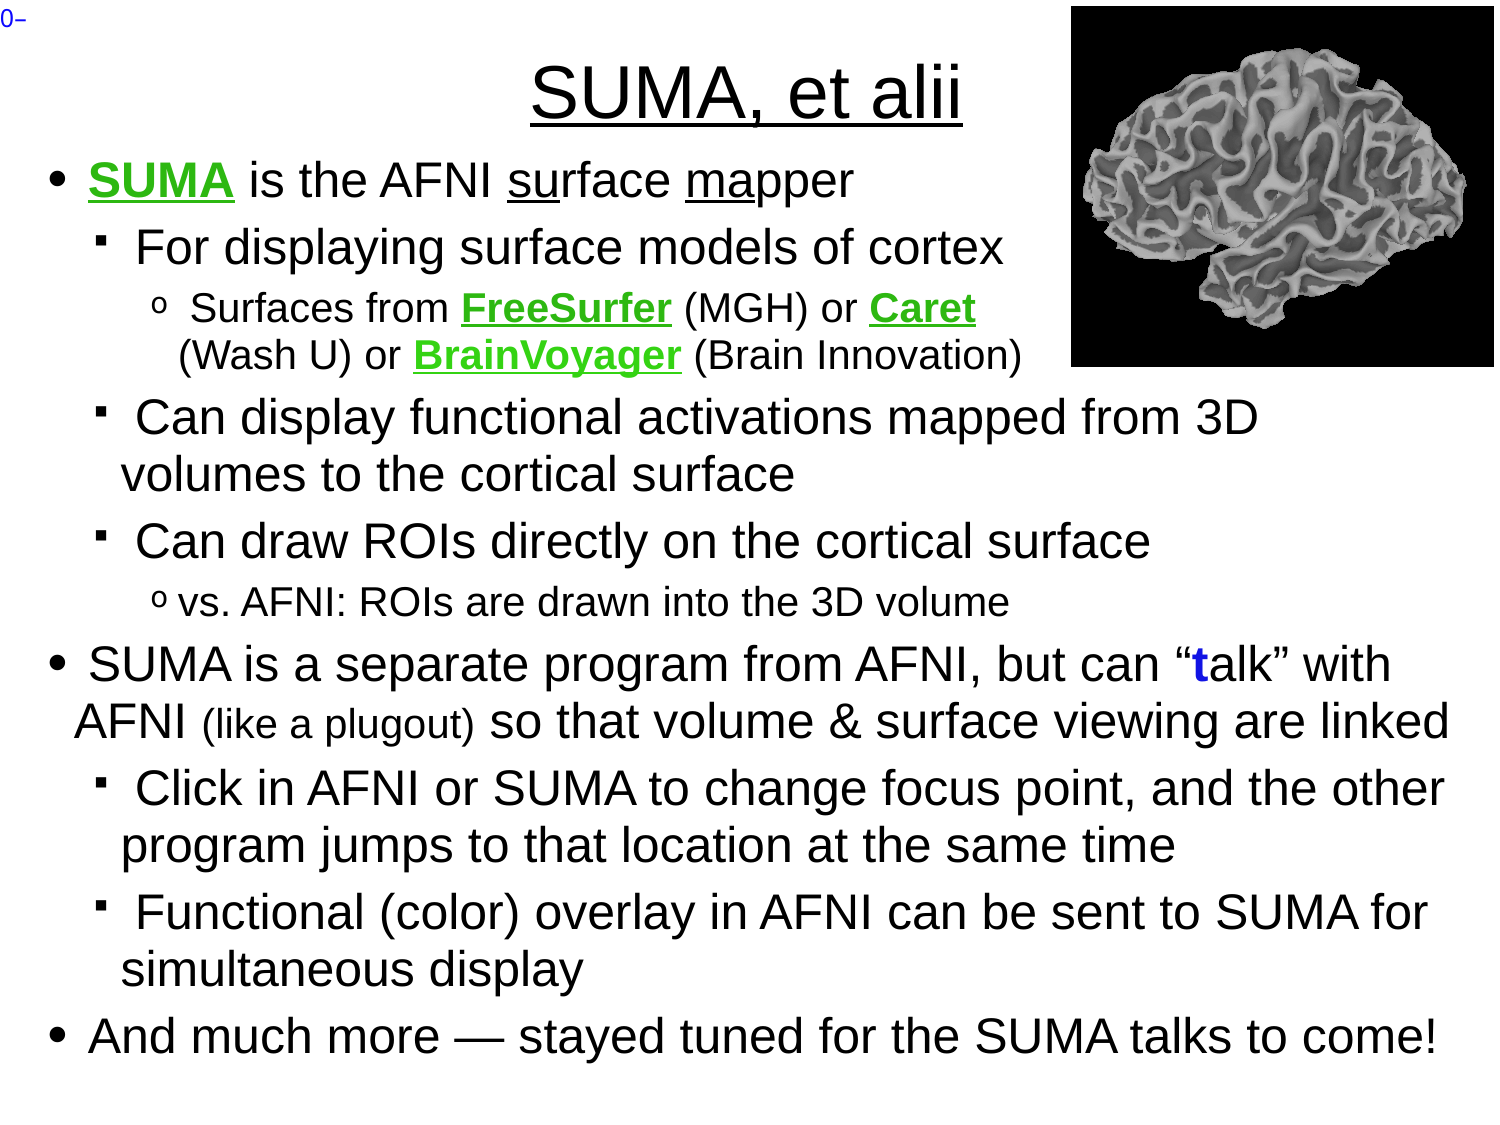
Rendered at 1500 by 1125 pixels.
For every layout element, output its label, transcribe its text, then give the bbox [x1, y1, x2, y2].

title SUMA, et alii [109, 26, 1064, 144]
list SUMA is the AFNI surface mapper For displaying surface models of cortex Surfaces from FreeSurfer (MGH) or Caret (Wash U) or BrainVoyager (Brain Innovation) Can display functional activations mapped from 3D volumes to the cortical surface Can draw ROIs directly on the cortical surface vs. AFNI: ROIs are drawn into the 3D volume SUMA is a separate program from AFNI, but can “talk” with AFNI (like a plugout) so that volume & surface viewing are linked Click in AFNI or SUMA to change focus point, and the other program jumps to that location at the same time Functional (color) overlay in AFNI can be sent to SUMA for simultaneous display And much more — stayed tuned for the SUMA talks to come! [31, 144, 1471, 1065]
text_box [1070, 5, 1495, 368]
